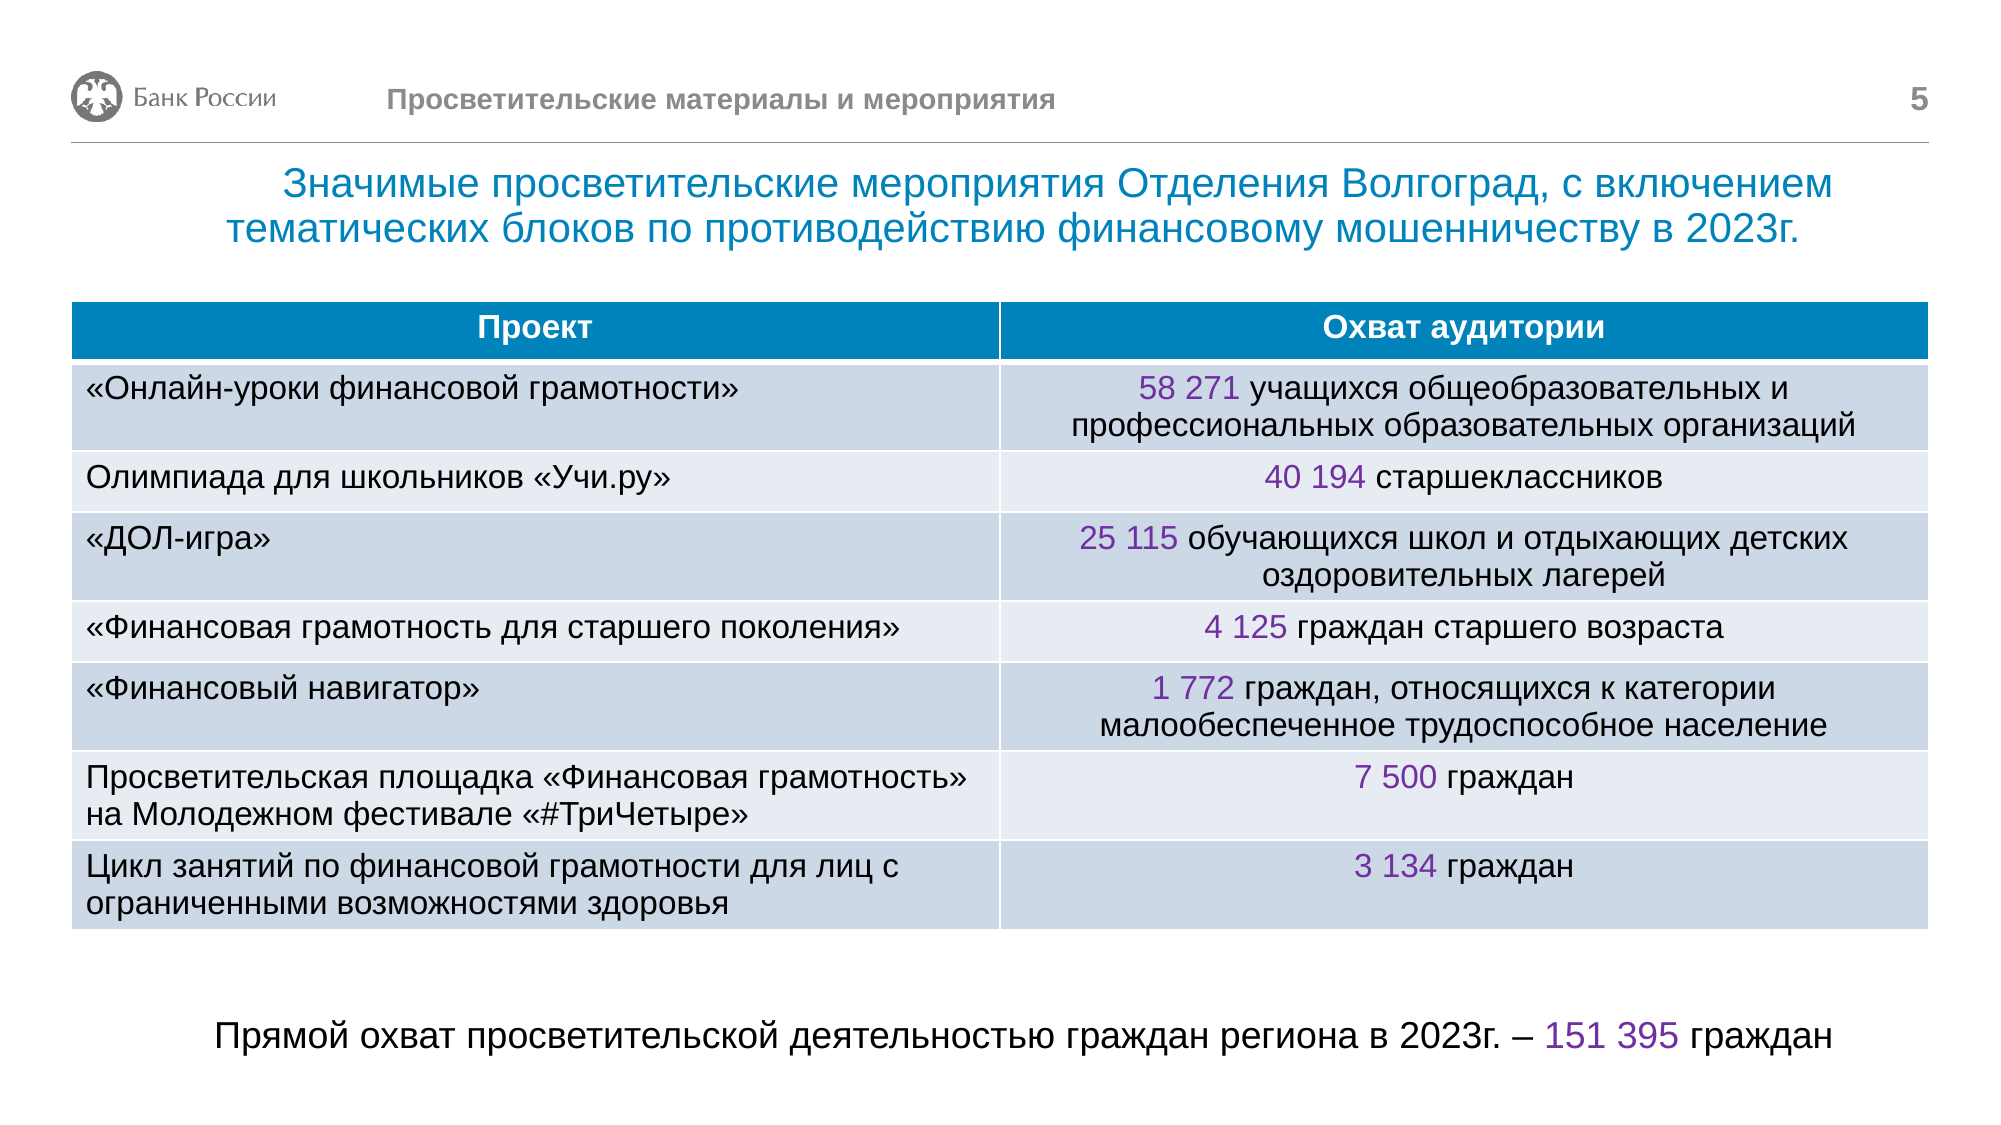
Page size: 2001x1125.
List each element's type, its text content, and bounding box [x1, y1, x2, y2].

table_cell «Онлайн-уроки финансовой грамотности» [72, 365, 999, 450]
table_cell «Финансовый навигатор» [72, 663, 999, 750]
table_header Проект [72, 302, 999, 359]
table_cell 7 500 граждан [1001, 752, 1928, 839]
table_cell 1 772 граждан, относящихся к категории малообеспеченное трудоспособное население [1001, 663, 1928, 750]
title Значимые просветительские мероприятия Отделения Волгоград, с включением тематических блоков по противодействию финансовому мошенничеству в 2023г. [98, 161, 1929, 252]
table_cell Цикл занятий по финансовой грамотности для лиц с ограниченными возможностями здоровья [72, 841, 999, 929]
footer Просветительские материалы и мероприятия [386, 70, 1772, 124]
picture [71, 71, 275, 122]
table_cell «ДОЛ-игра» [72, 513, 999, 600]
table_cell 3 134 граждан [1001, 841, 1928, 929]
table_header Охват аудитории [1001, 302, 1928, 359]
table_cell Просветительская площадка «Финансовая грамотность» на Молодежном фестивале «#ТриЧетыре» [72, 752, 999, 839]
table_cell 4 125 граждан старшего возраста [1001, 602, 1928, 661]
table_cell Олимпиада для школьников «Учи.ру» [72, 452, 999, 511]
slide_number 5 [1806, 70, 1929, 124]
table_cell 40 194 старшеклассников [1001, 452, 1928, 511]
table_cell 58 271 учащихся общеобразовательных и профессиональных образовательных организаций [1001, 365, 1928, 450]
table_cell «Финансовая грамотность для старшего поколения» [72, 602, 999, 661]
table_cell 25 115 обучающихся школ и отдыхающих детских оздоровительных лагерей [1001, 513, 1928, 600]
text_box Прямой охват просветительской деятельностью граждан региона в 2023г. – 151 395 граждан [199, 1003, 1859, 1064]
